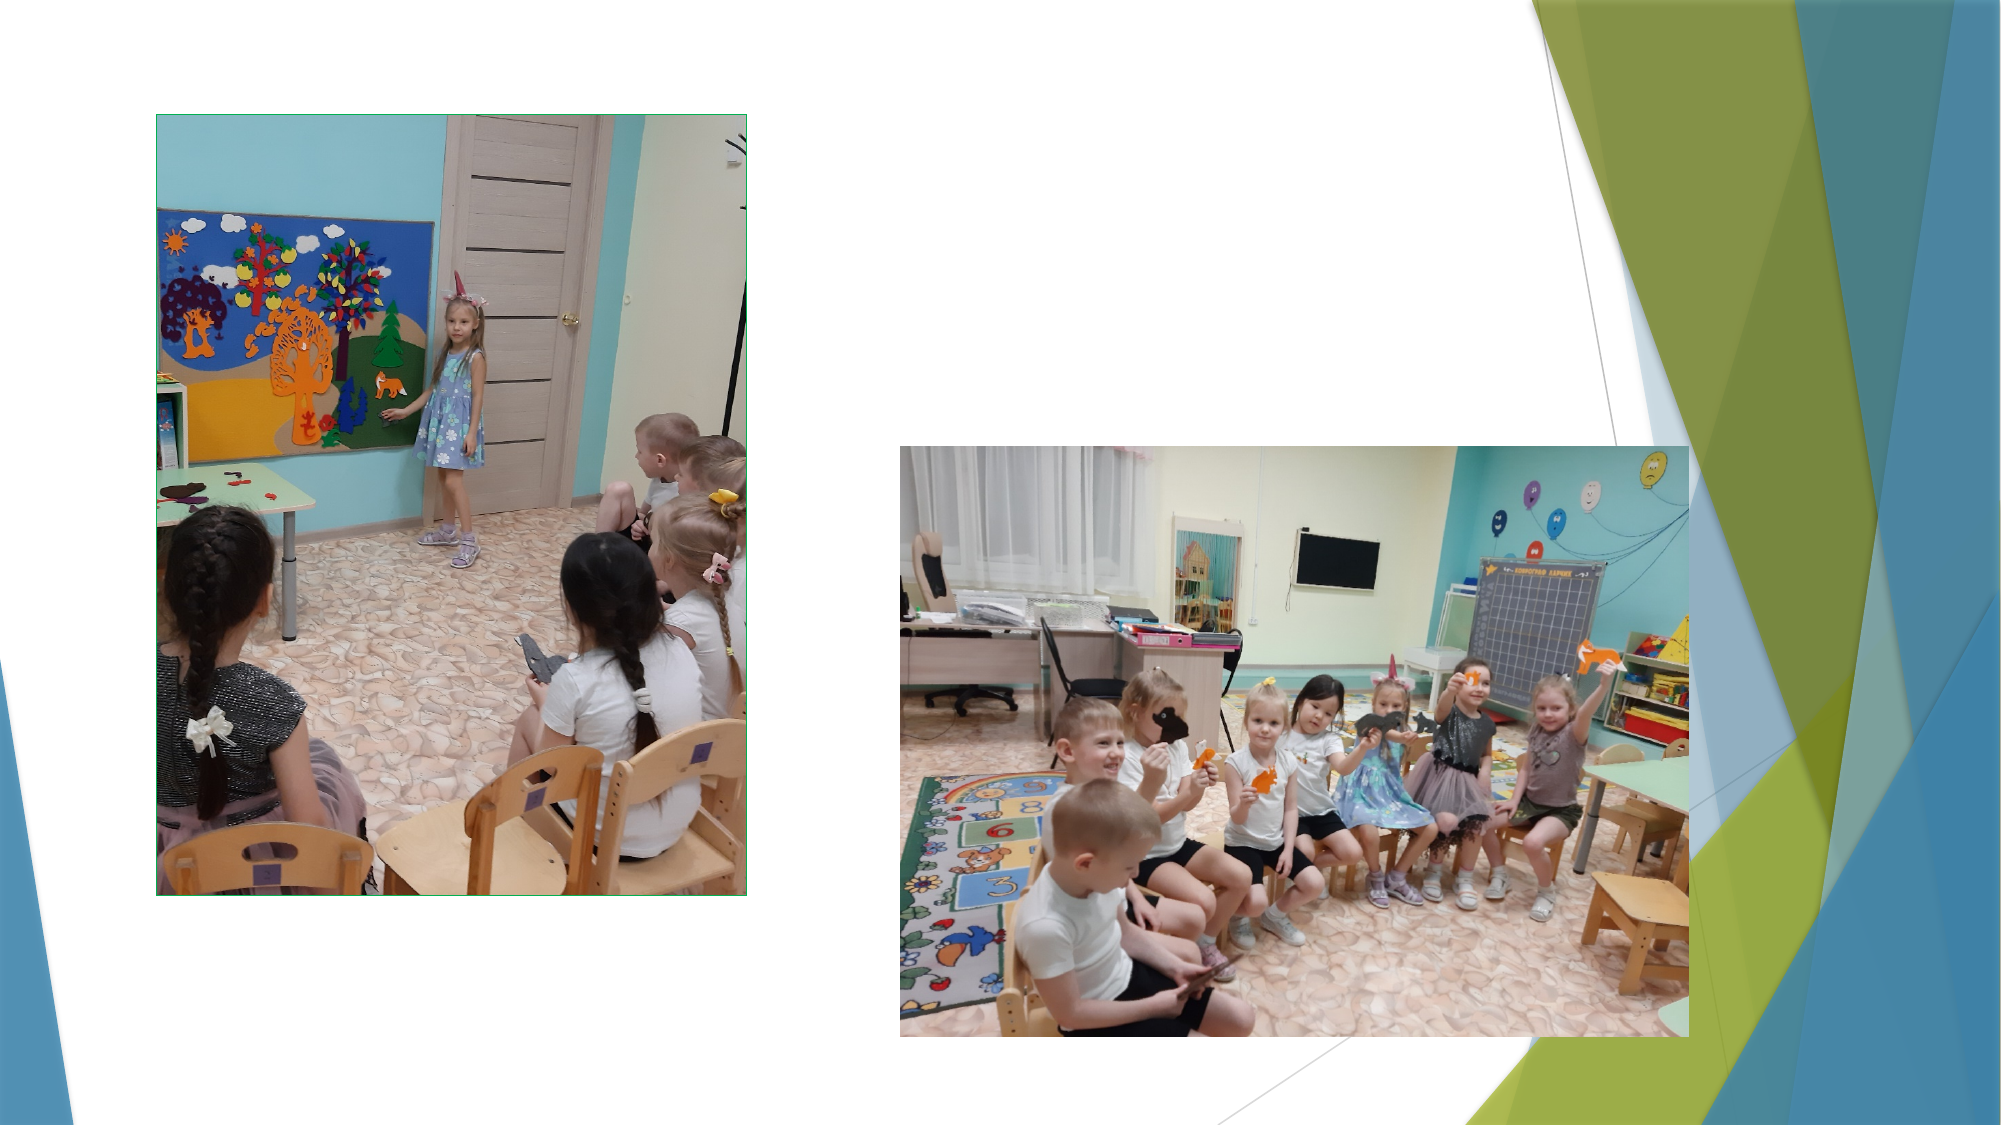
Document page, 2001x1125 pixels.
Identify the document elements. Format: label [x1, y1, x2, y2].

picture [898, 445, 1689, 1037]
list [155, 113, 748, 897]
